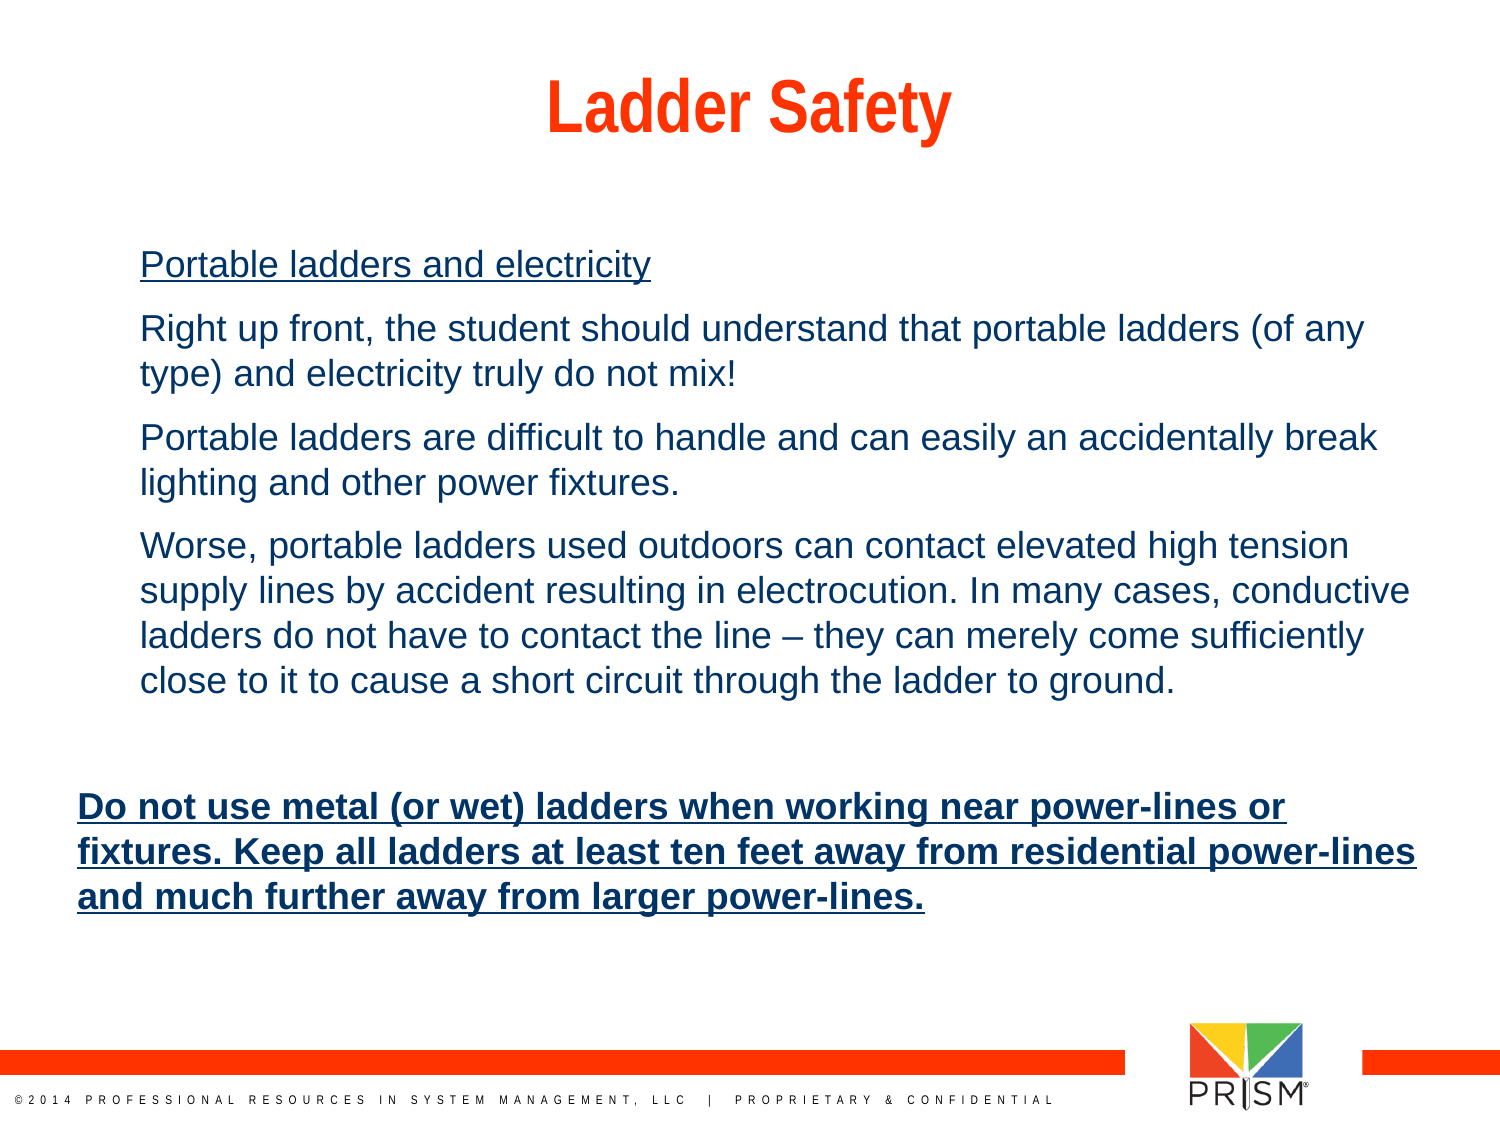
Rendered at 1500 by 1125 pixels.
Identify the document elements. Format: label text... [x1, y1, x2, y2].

picture [1188, 1022, 1310, 1113]
text_box Do not use metal (or wet) ladders when working near power-lines or fixtures. Keep all ladders at least ten feet away from residential power-lines and much further away from larger power-lines. [62, 774, 1450, 925]
text_box Portable ladders and electricity Right up front, the student should understand that portable ladders (of any type) and electricity truly do not mix! Portable ladders are difficult to handle and can easily an accidentally break lighting and other power fixtures. Worse, portable ladders used outdoors can contact elevated high tension supply lines by accident resulting in electrocution. In many cases, conductive ladders do not have to contact the line – they can merely come sufficiently close to it to cause a short circuit through the ladder to ground. [125, 232, 1450, 709]
title Ladder Safety [0, 50, 1500, 188]
